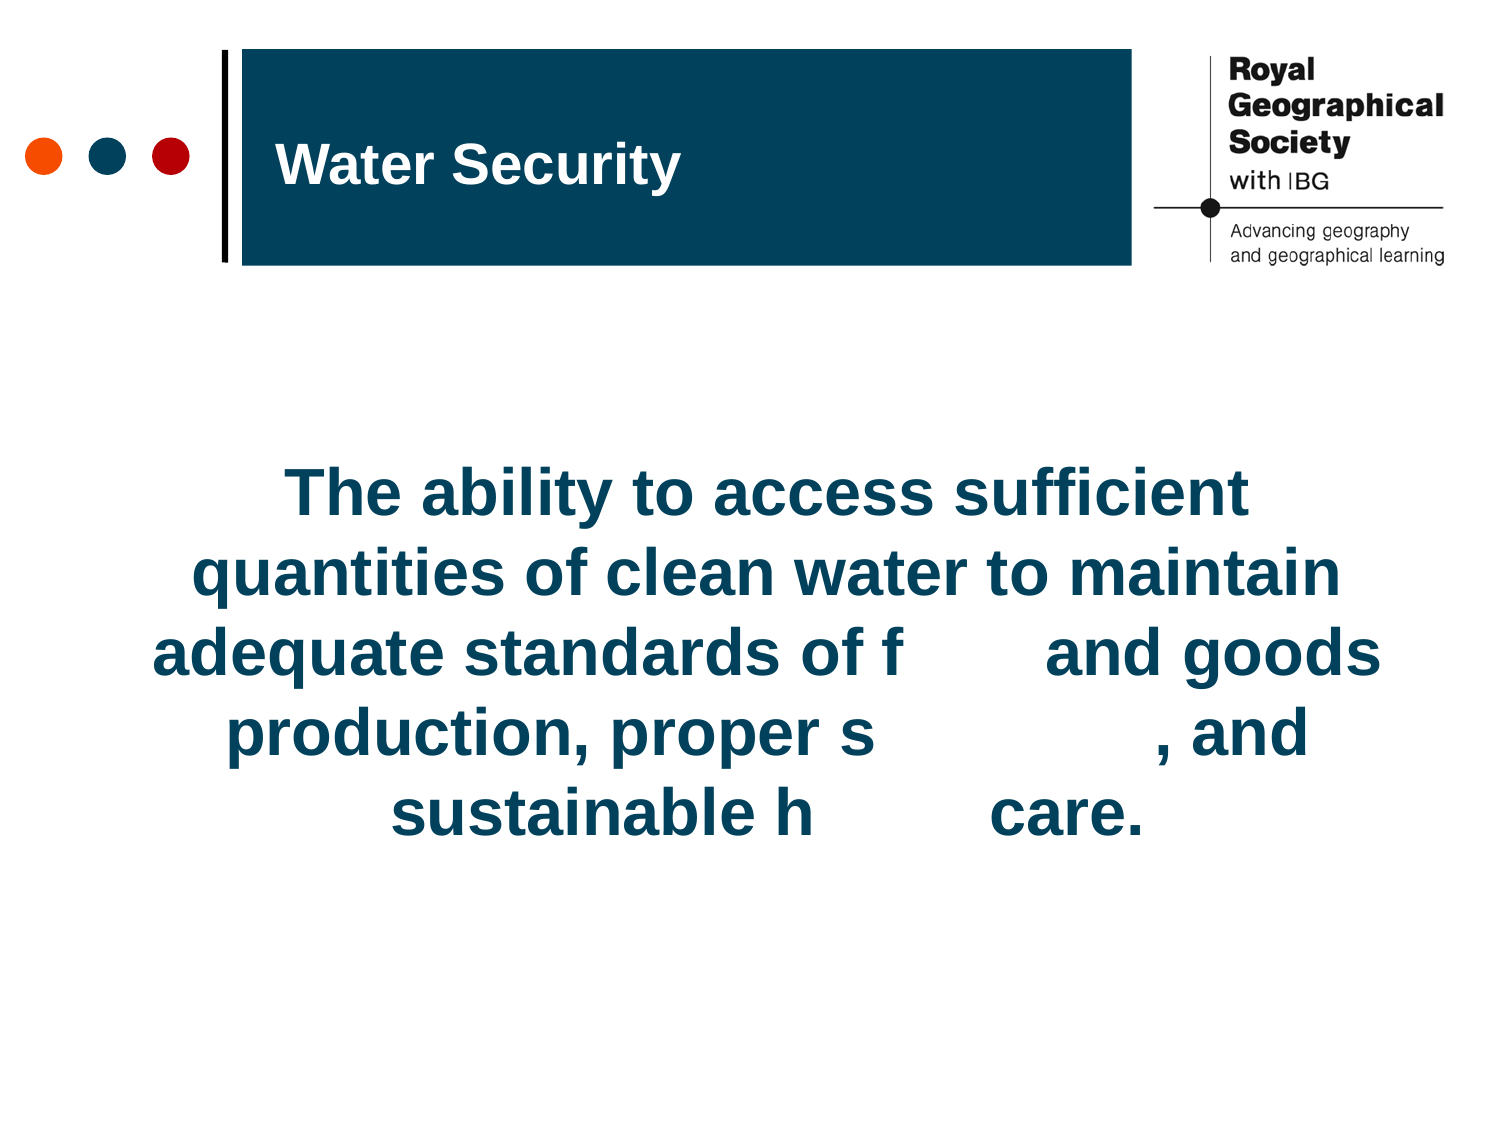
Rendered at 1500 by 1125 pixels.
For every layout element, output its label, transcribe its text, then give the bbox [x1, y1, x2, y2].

text_box The ability to access sufficient quantities of clean water to maintain adequate standards of food and goods production, proper sanitation, and sustainable health care. [135, 441, 1400, 856]
title Water Security [242, 49, 1132, 266]
picture [1151, 51, 1451, 268]
